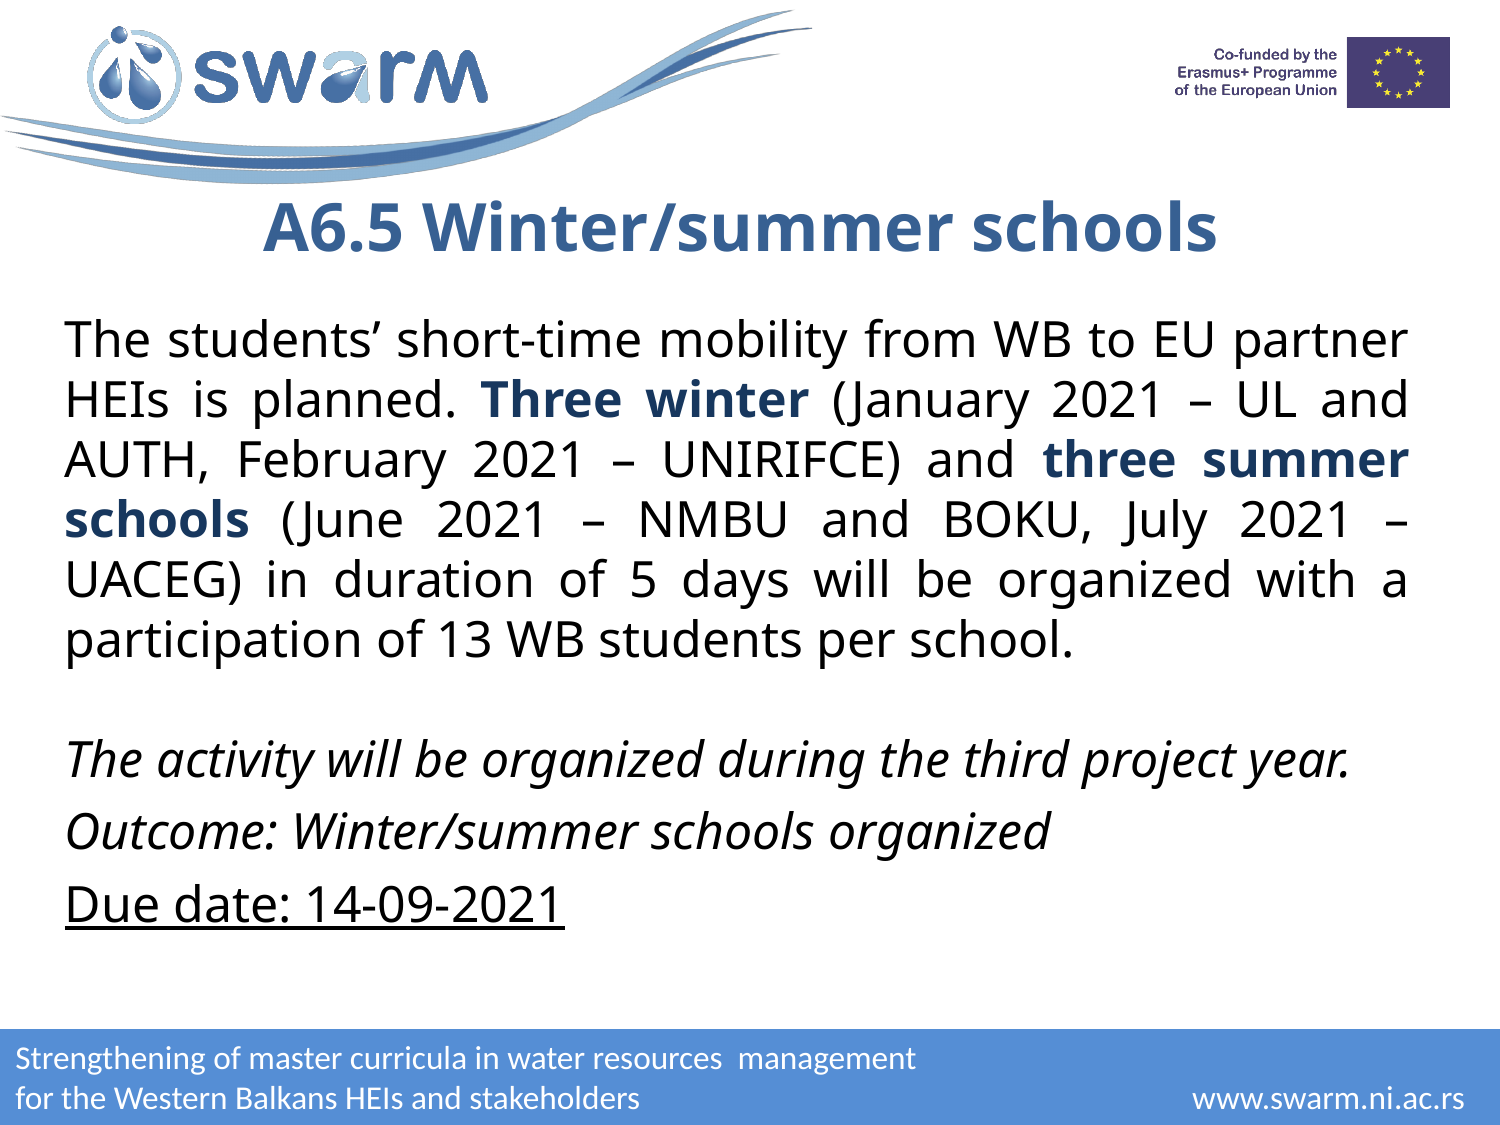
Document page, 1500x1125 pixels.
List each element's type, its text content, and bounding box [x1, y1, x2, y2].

text_box The students’ short-time mobility from WB to EU partner HEIs is planned. Three winter (January 2021 – UL and AUTH, February 2021 – UNIRIFCE) and three summer schools (June 2021 – NMBU and BOKU, July 2021 – UACEG) in duration of 5 days will be organized with a participation of 13 WB students per school. The activity will be organized during the third project year. Outcome: Winter/summer schools organized Due date: 14-09-2021 [50, 299, 1425, 940]
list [87, 26, 488, 58]
picture [0, 8, 823, 225]
text_box Strengthening of master curricula in water resources management for the Western Balkans HEIs and stakeholders [0, 1029, 1000, 1124]
text_box [0, 1027, 1500, 1125]
title A6.5 Winter/summer schools [0, 174, 1500, 275]
text_box www.swarm.ni.ac.rs [1168, 1064, 1481, 1125]
picture [1174, 37, 1451, 108]
